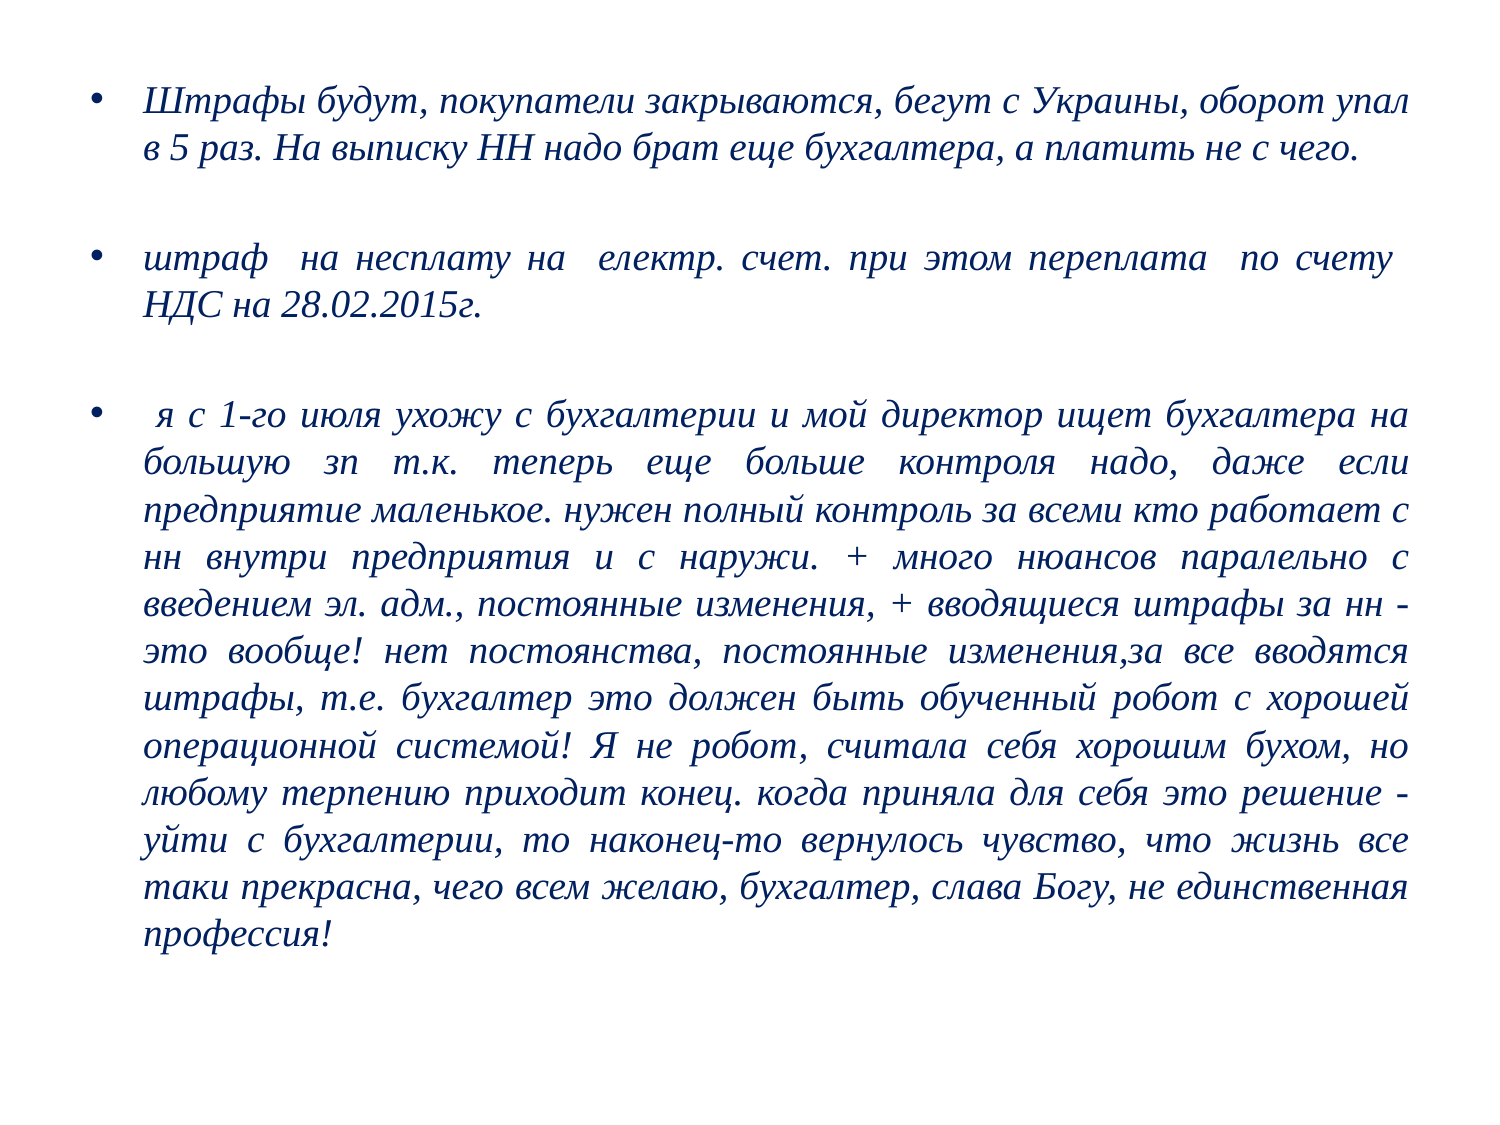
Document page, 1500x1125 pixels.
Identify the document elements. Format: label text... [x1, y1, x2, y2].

list Штрафы будут, покупатели закрываются, бегут с Украины, оборот упал в 5 раз. На выписку НН надо брат еще бухгалтера, а платить не с чего. штраф на несплату на електр. счет. при этом переплата по счету НДС на 28.02.2015г. я с 1-го июля ухожу с бухгалтерии и мой директор ищет бухгалтера на большую зп т.к. теперь еще больше контроля надо, даже если предприятие маленькое. нужен полный контроль за всеми кто работает с нн внутри предприятия и с наружи. + много нюансов паралельно с введением эл. адм., постоянные изменения, + вводящиеся штрафы за нн - это вообще! нет постоянства, постоянные изменения,за все вводятся штрафы, т.е. бухгалтер это должен быть обученный робот с хорошей операционной системой! Я не робот, считала себя хорошим бухом, но любому терпению приходит конец. когда приняла для себя это решение - уйти с бухгалтерии, то наконец-то вернулось чувство, что жизнь все таки прекрасна, чего всем желаю, бухгалтер, слава Богу, не единственная профессия! [75, 66, 1425, 1005]
